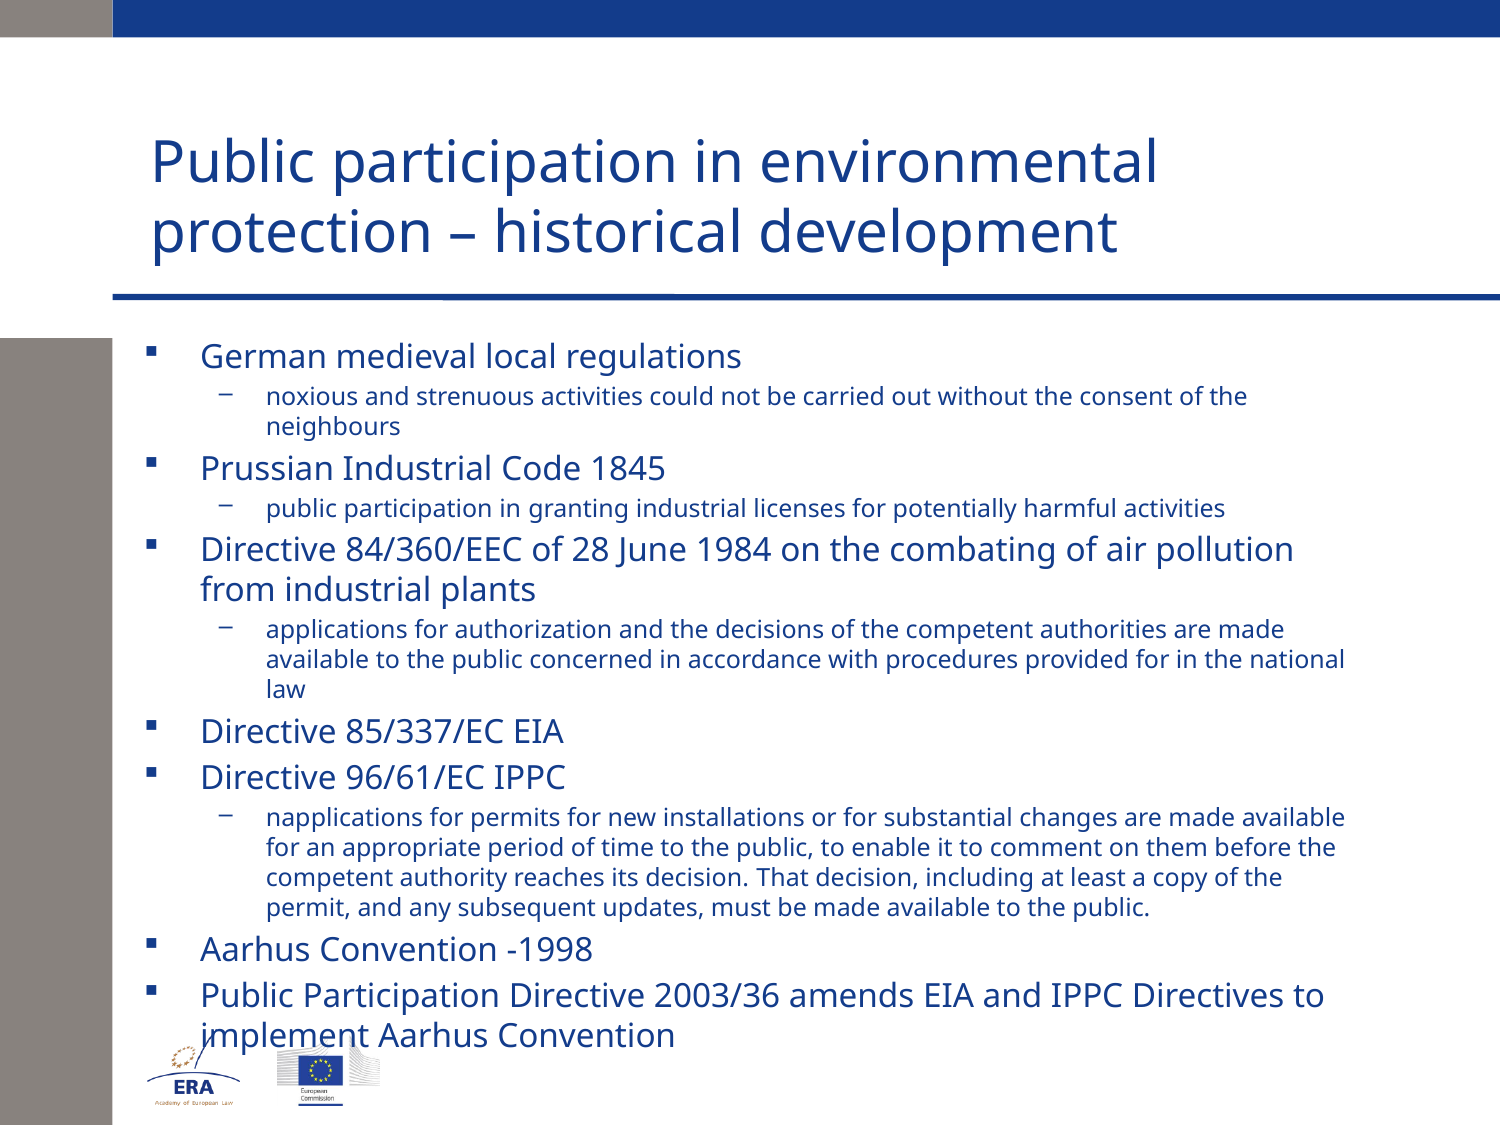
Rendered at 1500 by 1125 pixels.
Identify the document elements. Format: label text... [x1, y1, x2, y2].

list German medieval local regulations noxious and strenuous activities could not be carried out without the consent of the neighbours Prussian Industrial Code 1845 public participation in granting industrial licenses for potentially harmful activities Directive 84/360/EEC of 28 June 1984 on the combating of air pollution from industrial plants applications for authorization and the decisions of the competent authorities are made available to the public concerned in accordance with procedures provided for in the national law Directive 85/337/EC EIA Directive 96/61/EC IPPC napplications for permits for new installations or for substantial changes are made available for an appropriate period of time to the public, to enable it to comment on them before the competent authority reaches its decision. That decision, including at least a copy of the permit, and any subsequent updates, must be made available to the public. Aarhus Convention -1998 Public Participation Directive 2003/36 amends EIA and IPPC Directives to implement Aarhus Convention [128, 327, 1380, 1004]
title Public participation in environmental protection – historical development [135, 125, 1236, 264]
picture [277, 1034, 380, 1106]
picture [147, 1029, 240, 1106]
